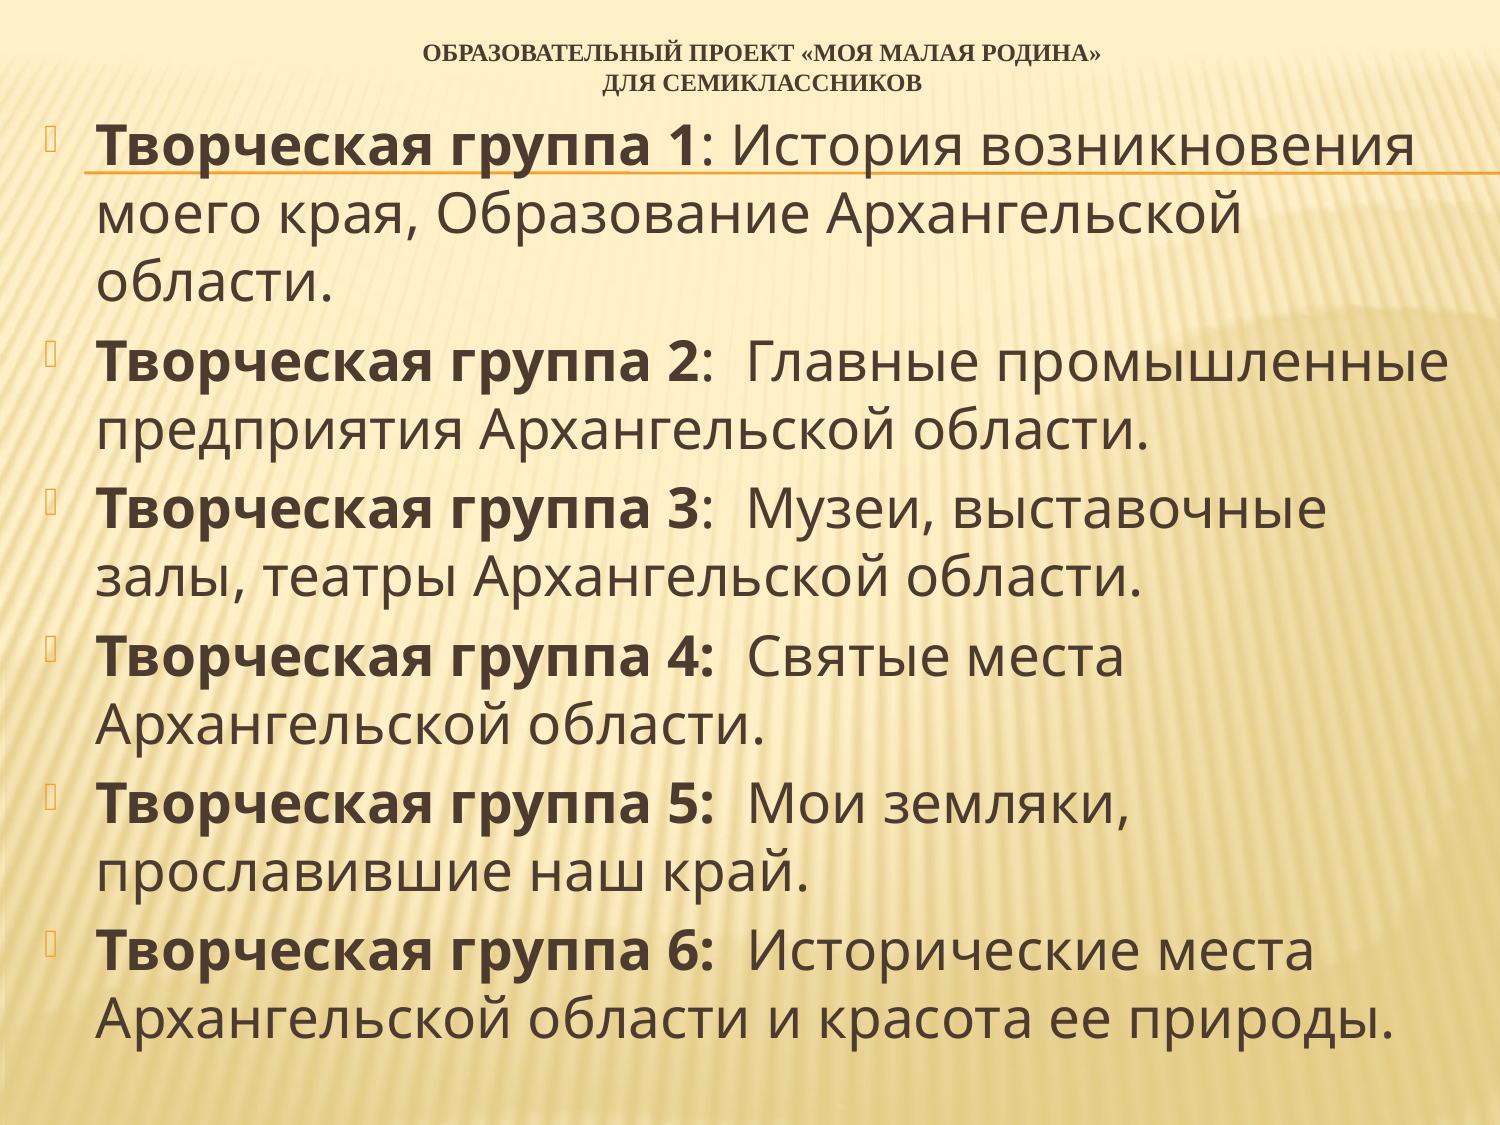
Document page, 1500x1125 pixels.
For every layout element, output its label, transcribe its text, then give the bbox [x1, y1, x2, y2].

list Творческая группа 1: История возникновения моего края, Образование Архангельской области. Творческая группа 2: Главные промышленные предприятия Архангельской области. Творческая группа 3: Музеи, выставочные залы, театры Архангельской области. Творческая группа 4: Святые места Архангельской области. Творческая группа 5: Мои земляки, прославившие наш край. Творческая группа 6: Исторические места Архангельской области и красота ее природы. [29, 101, 1475, 1094]
title образовАТЕЛЬНЫЙ ПРОЕКТ «МОЯ МАЛАЯ РОДИНА» ДЛЯ СЕМИКЛАССНИКОВ [50, 30, 1475, 101]
